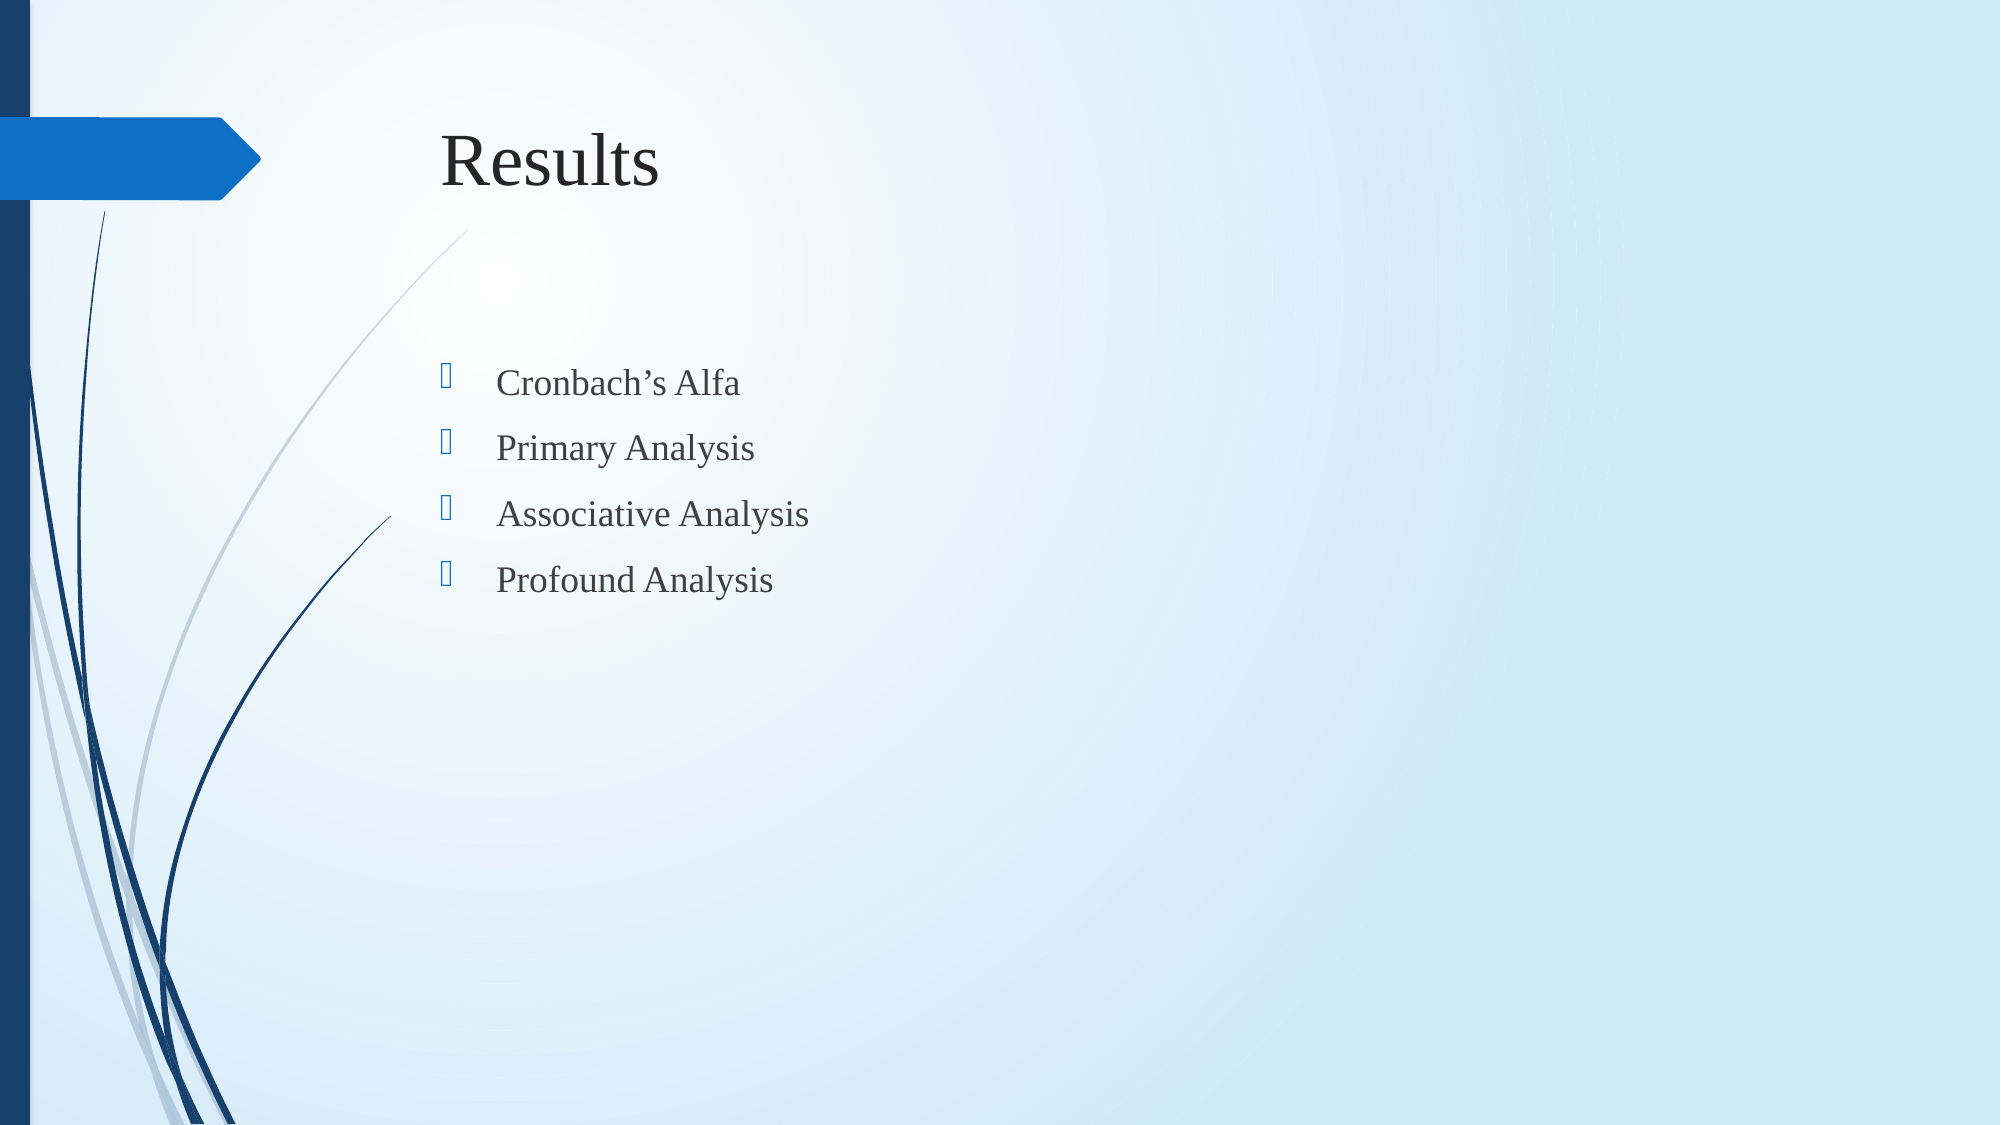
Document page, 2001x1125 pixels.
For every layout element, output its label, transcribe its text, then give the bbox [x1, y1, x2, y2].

title Results [425, 102, 1888, 313]
list Cronbach’s Alfa Primary Analysis Associative Analysis Profound Analysis [424, 350, 1888, 970]
